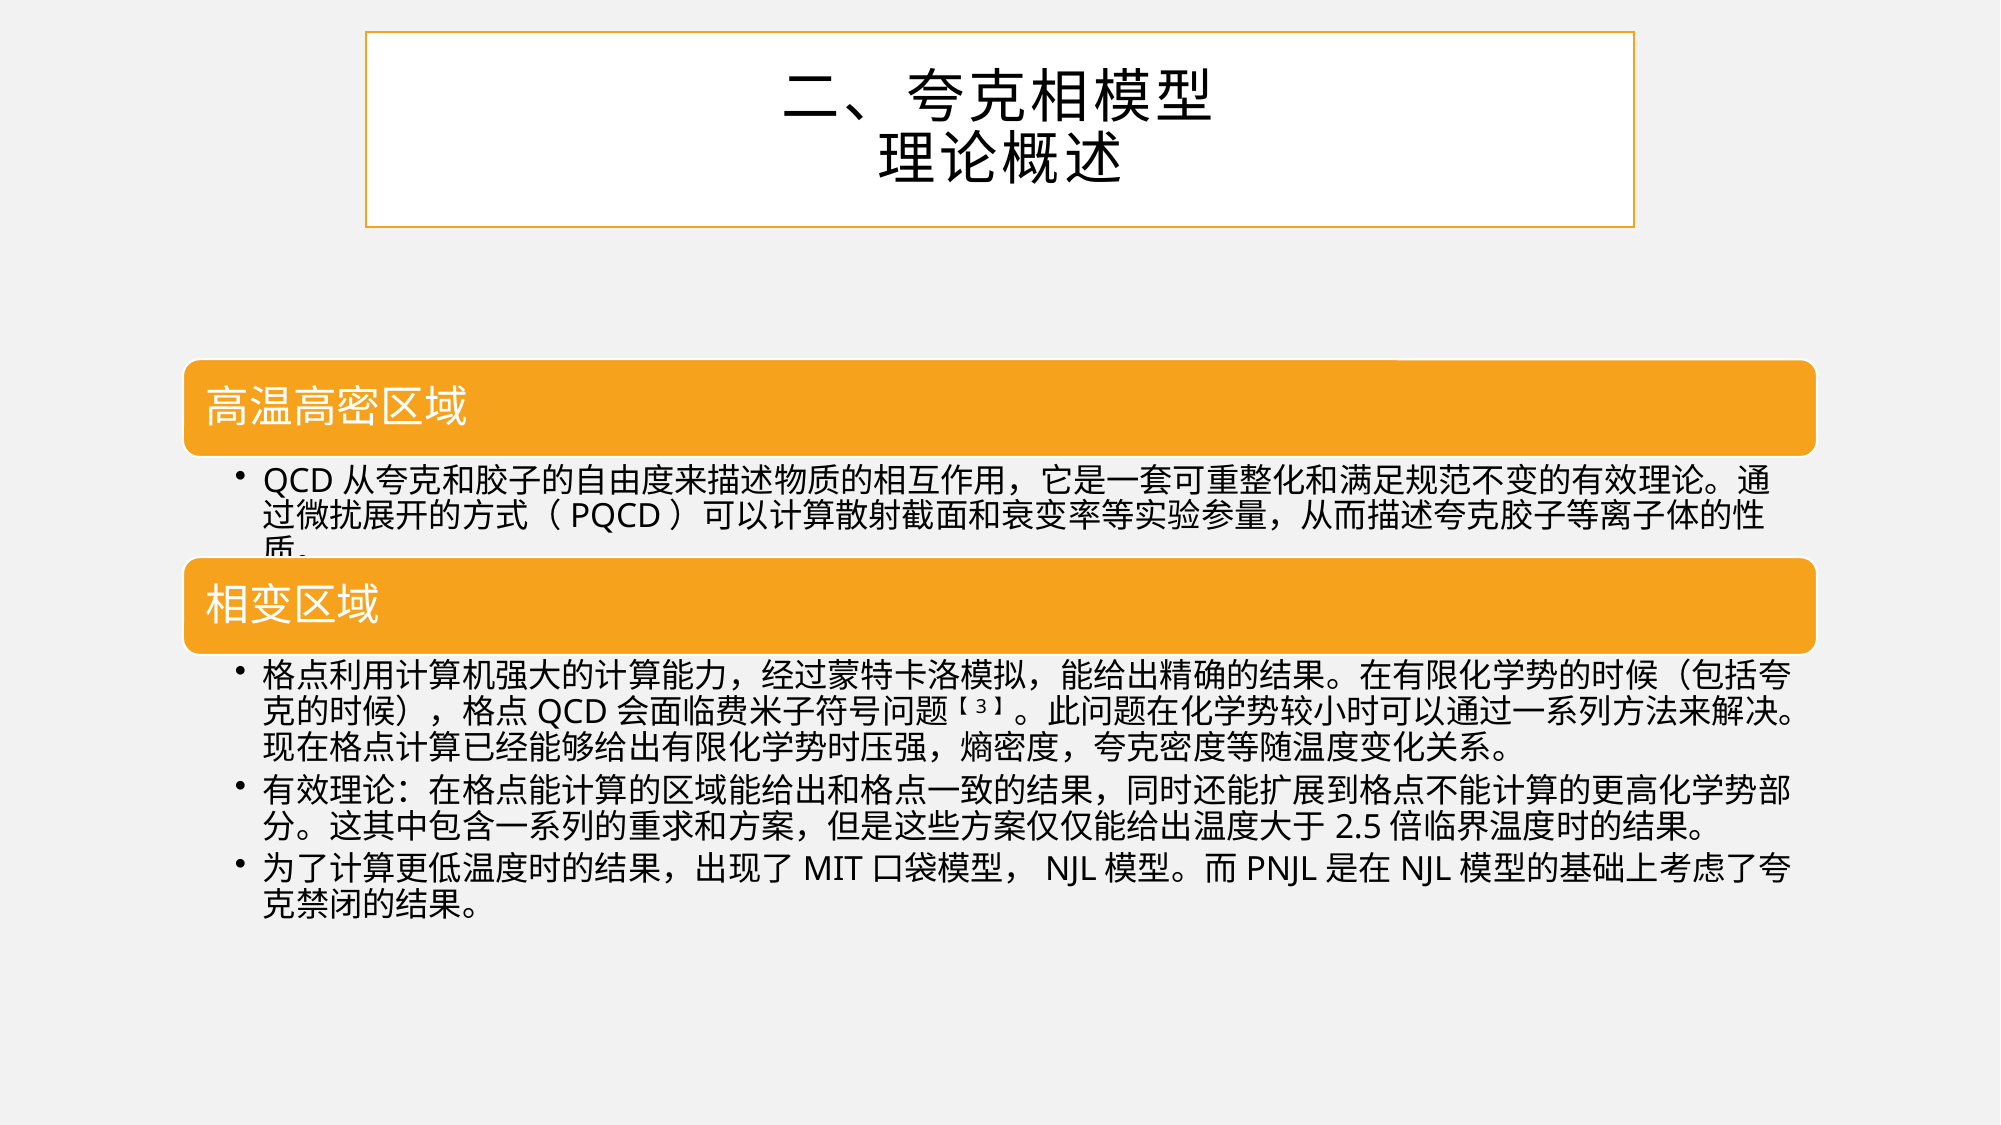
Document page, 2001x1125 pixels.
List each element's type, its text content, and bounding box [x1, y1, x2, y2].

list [182, 287, 1817, 1072]
title 二、夸克相模型 理论概述 [365, 31, 1635, 228]
